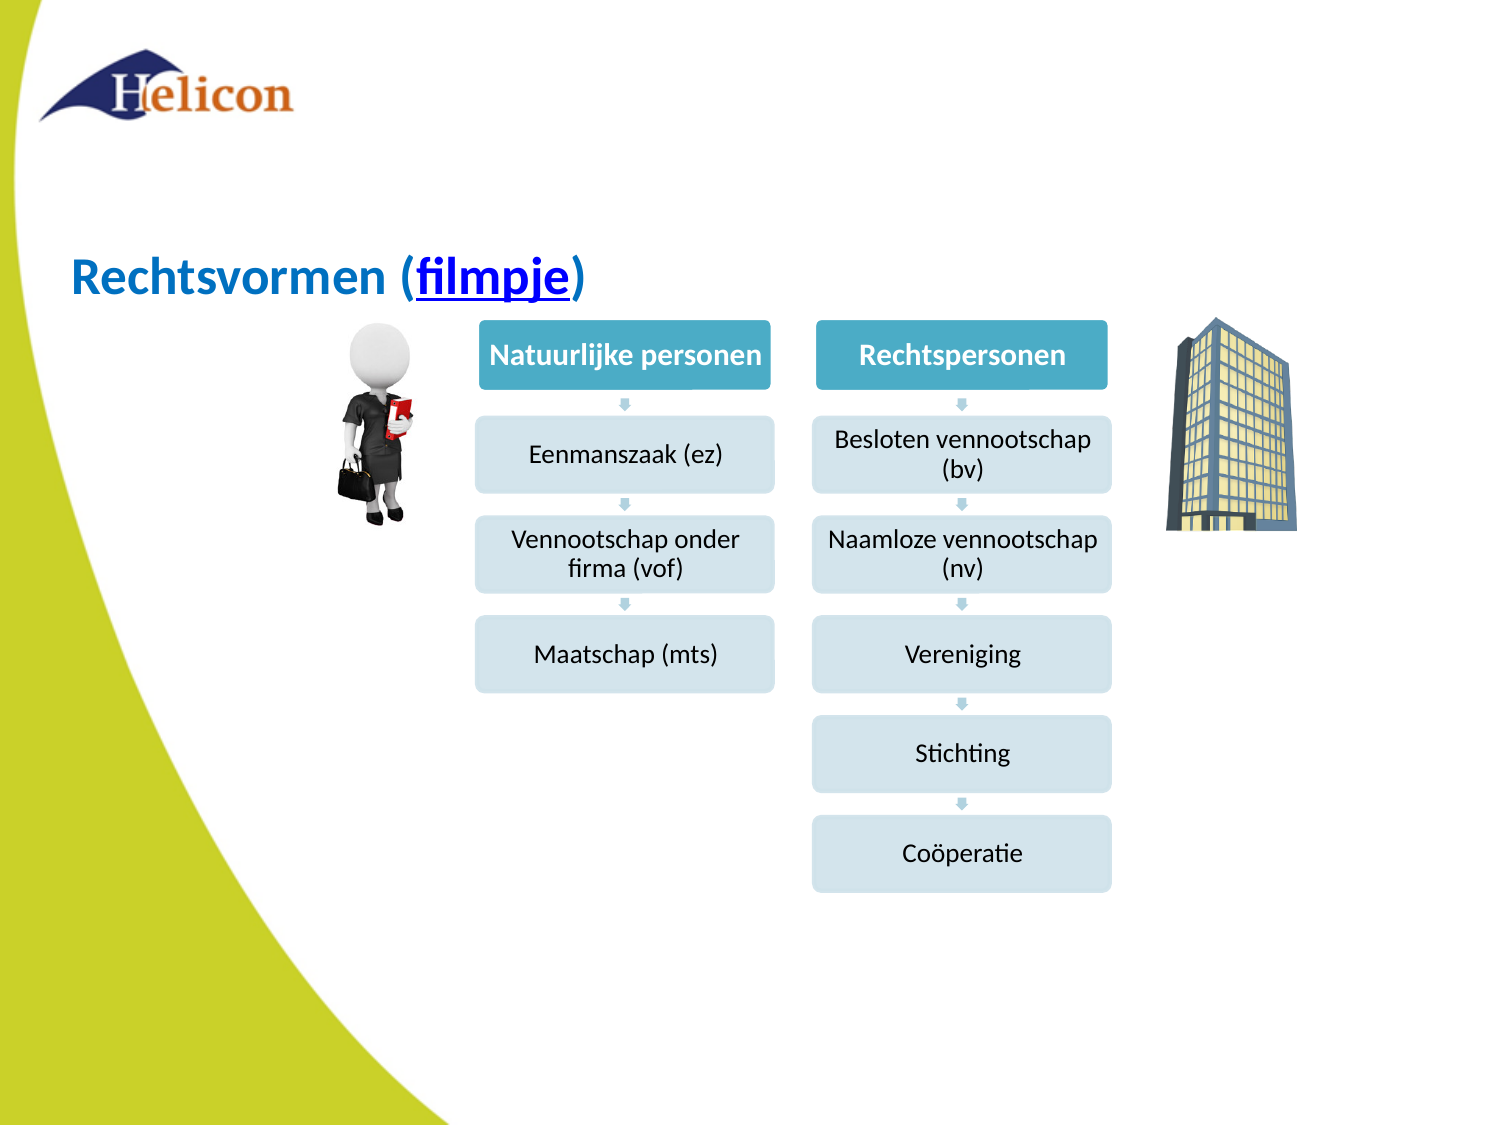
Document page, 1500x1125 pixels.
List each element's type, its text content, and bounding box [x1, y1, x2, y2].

picture [0, 0, 1500, 185]
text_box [324, 317, 1263, 892]
title Rechtsvormen (filmpje) [0, 185, 1500, 361]
picture [0, 317, 1500, 1125]
